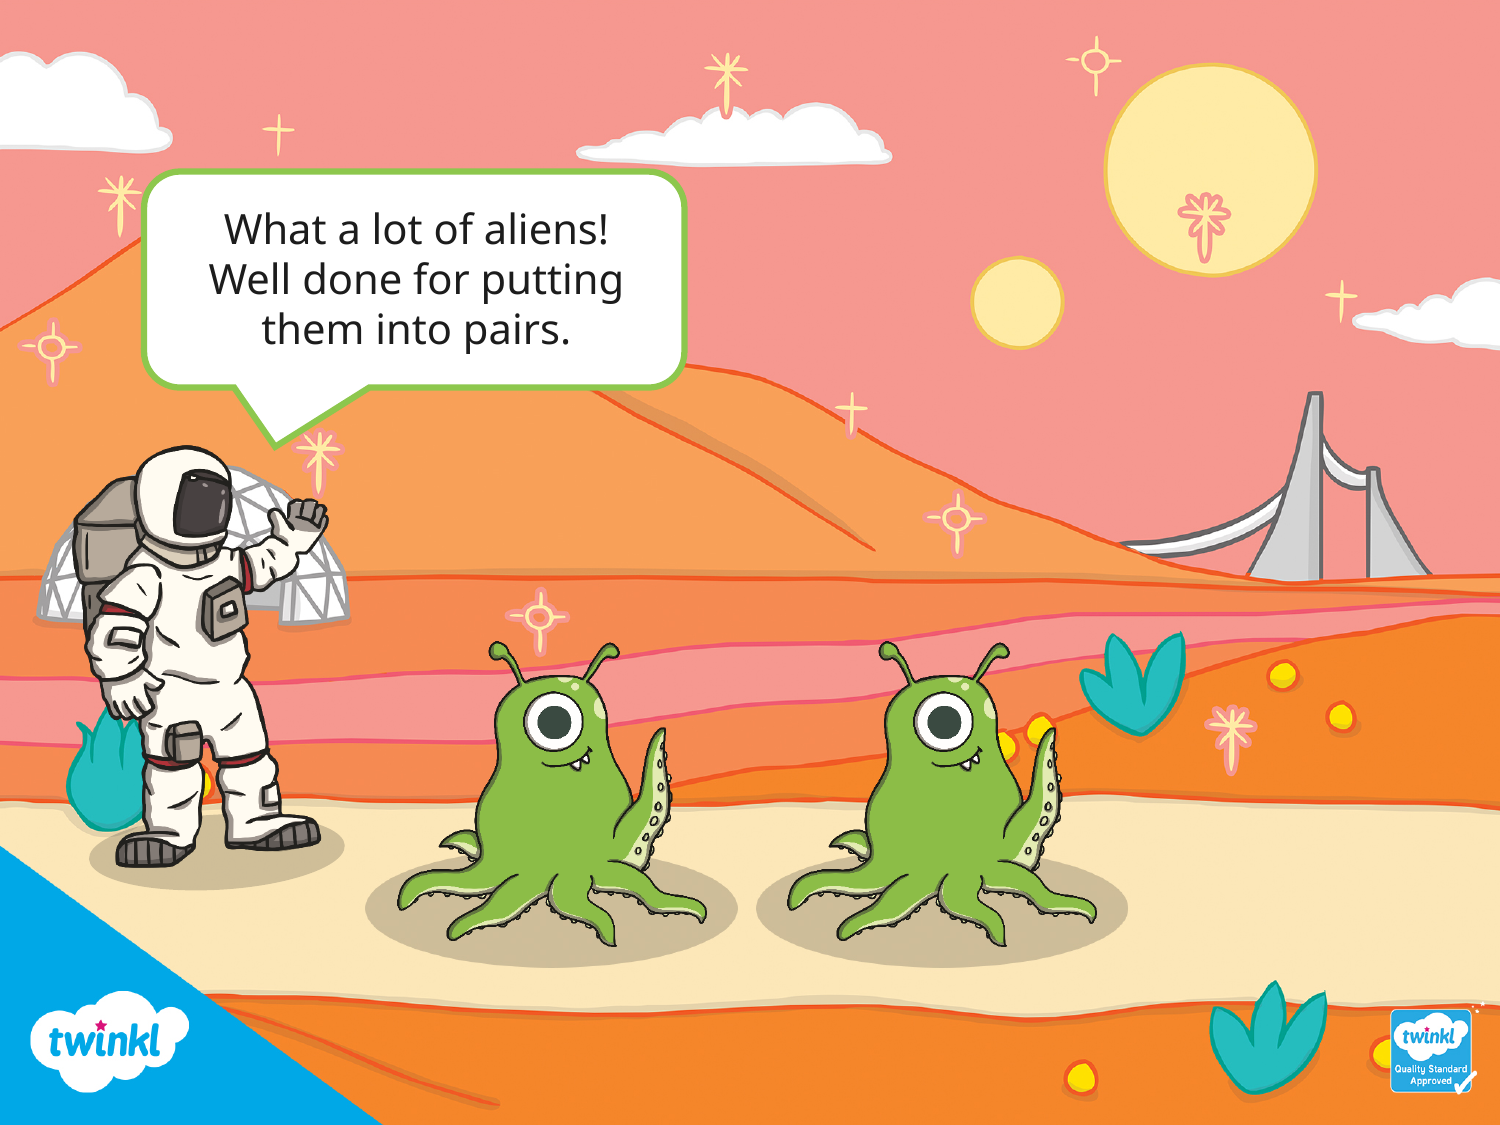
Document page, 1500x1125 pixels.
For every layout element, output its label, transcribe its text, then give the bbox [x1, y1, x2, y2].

text_box What a lot of aliens! Well done for putting them into pairs. [167, 195, 666, 361]
text_box [24, 984, 199, 1100]
picture [0, 0, 1500, 1125]
text_box [142, 170, 686, 445]
text_box [1385, 998, 1475, 1100]
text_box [72, 445, 345, 890]
